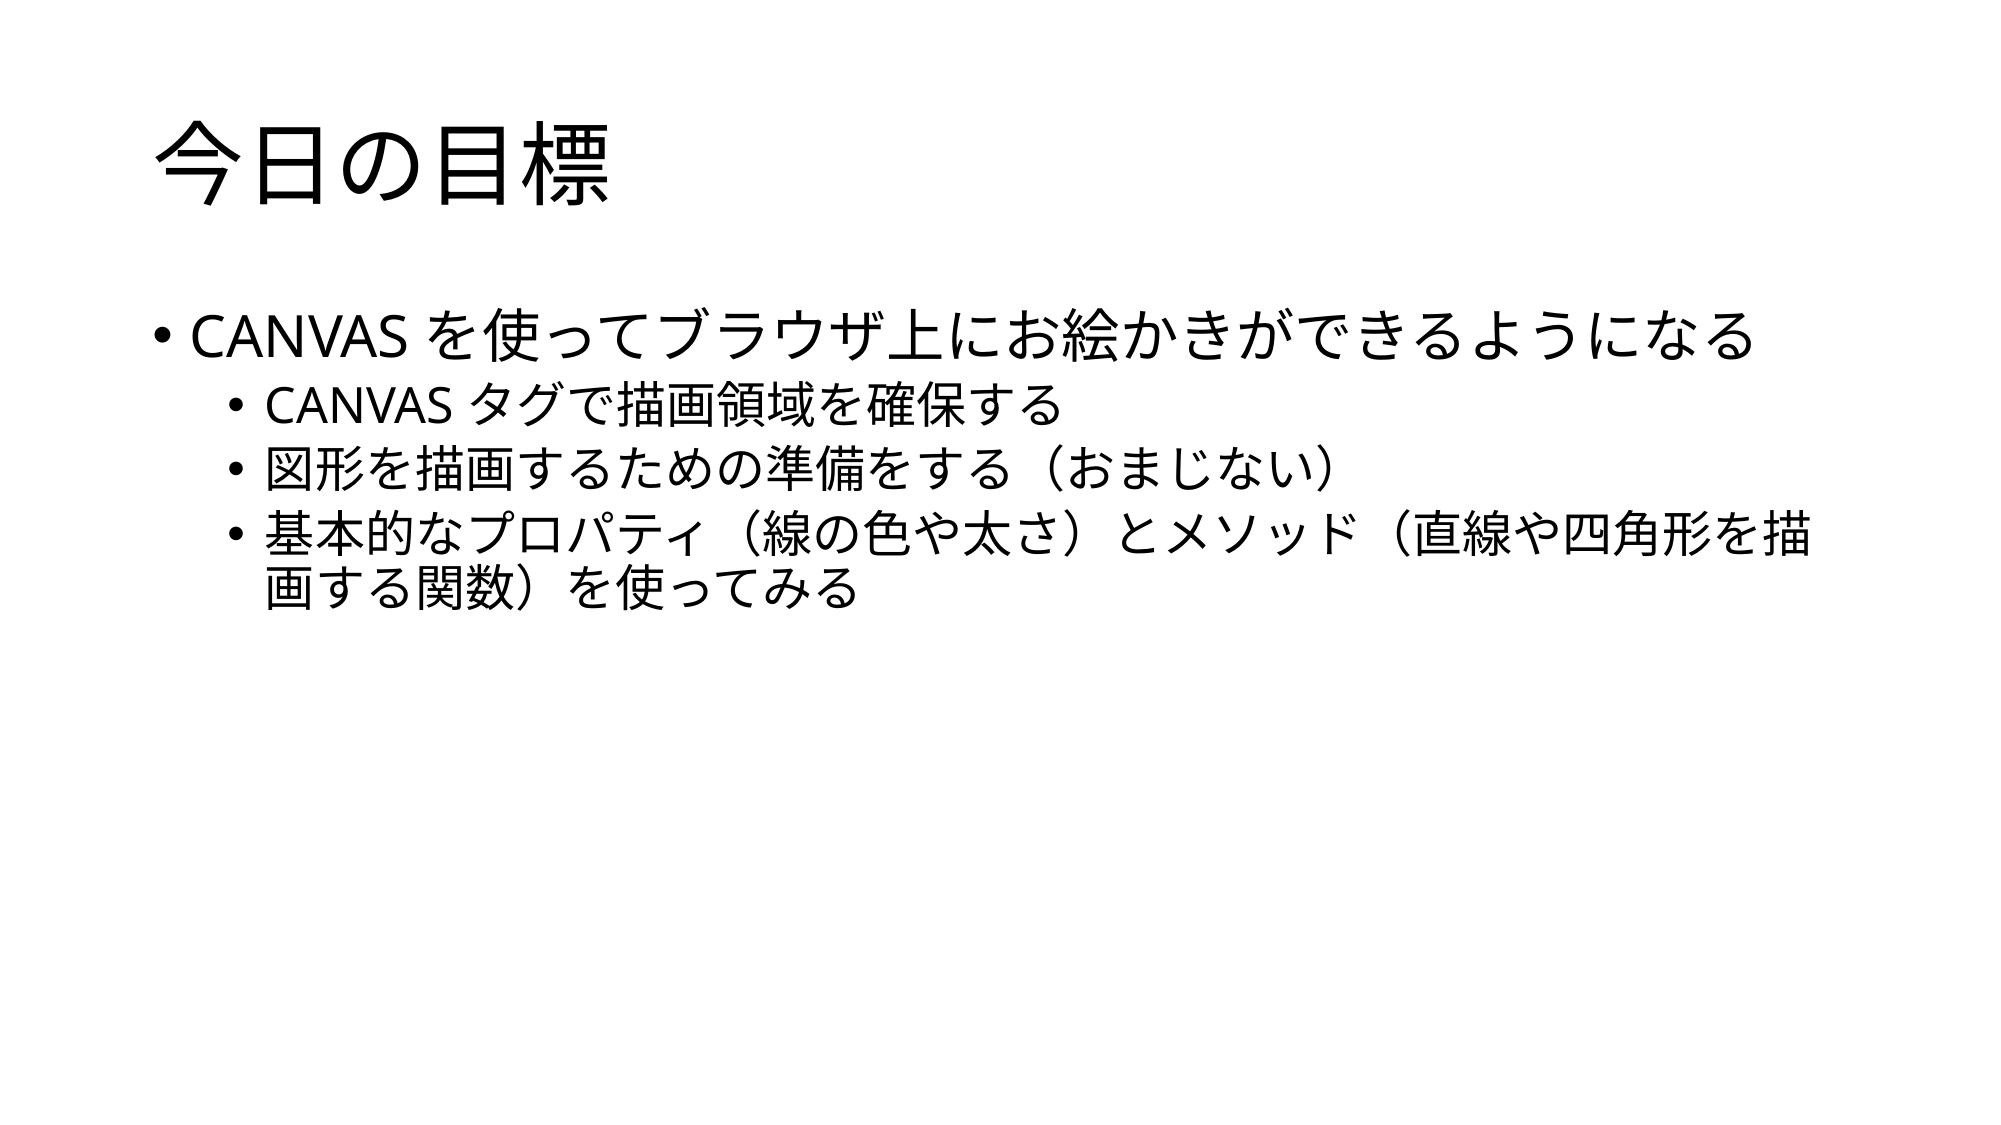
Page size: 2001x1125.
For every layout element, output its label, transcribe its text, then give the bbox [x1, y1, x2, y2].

list CANVASを使ってブラウザ上にお絵かきができるようになる CANVASタグで描画領域を確保する 図形を描画するための準備をする（おまじない） 基本的なプロパティ（線の色や太さ）とメソッド（直線や四角形を描画する関数）を使ってみる [137, 299, 1863, 1014]
title 今日の目標 [137, 59, 1863, 278]
